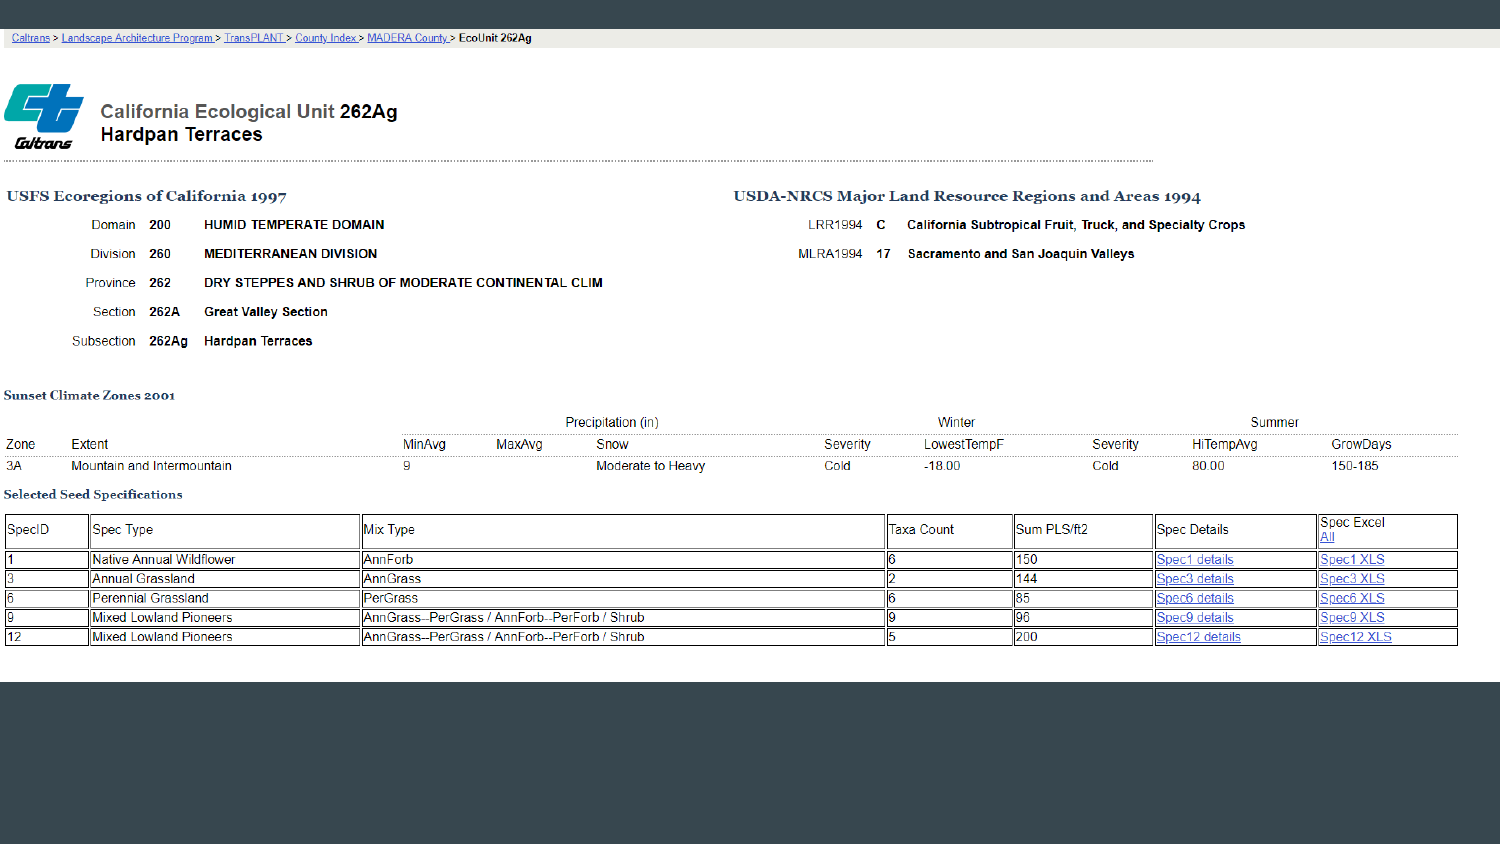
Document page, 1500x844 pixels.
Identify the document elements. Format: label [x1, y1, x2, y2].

picture [0, 28, 1500, 682]
